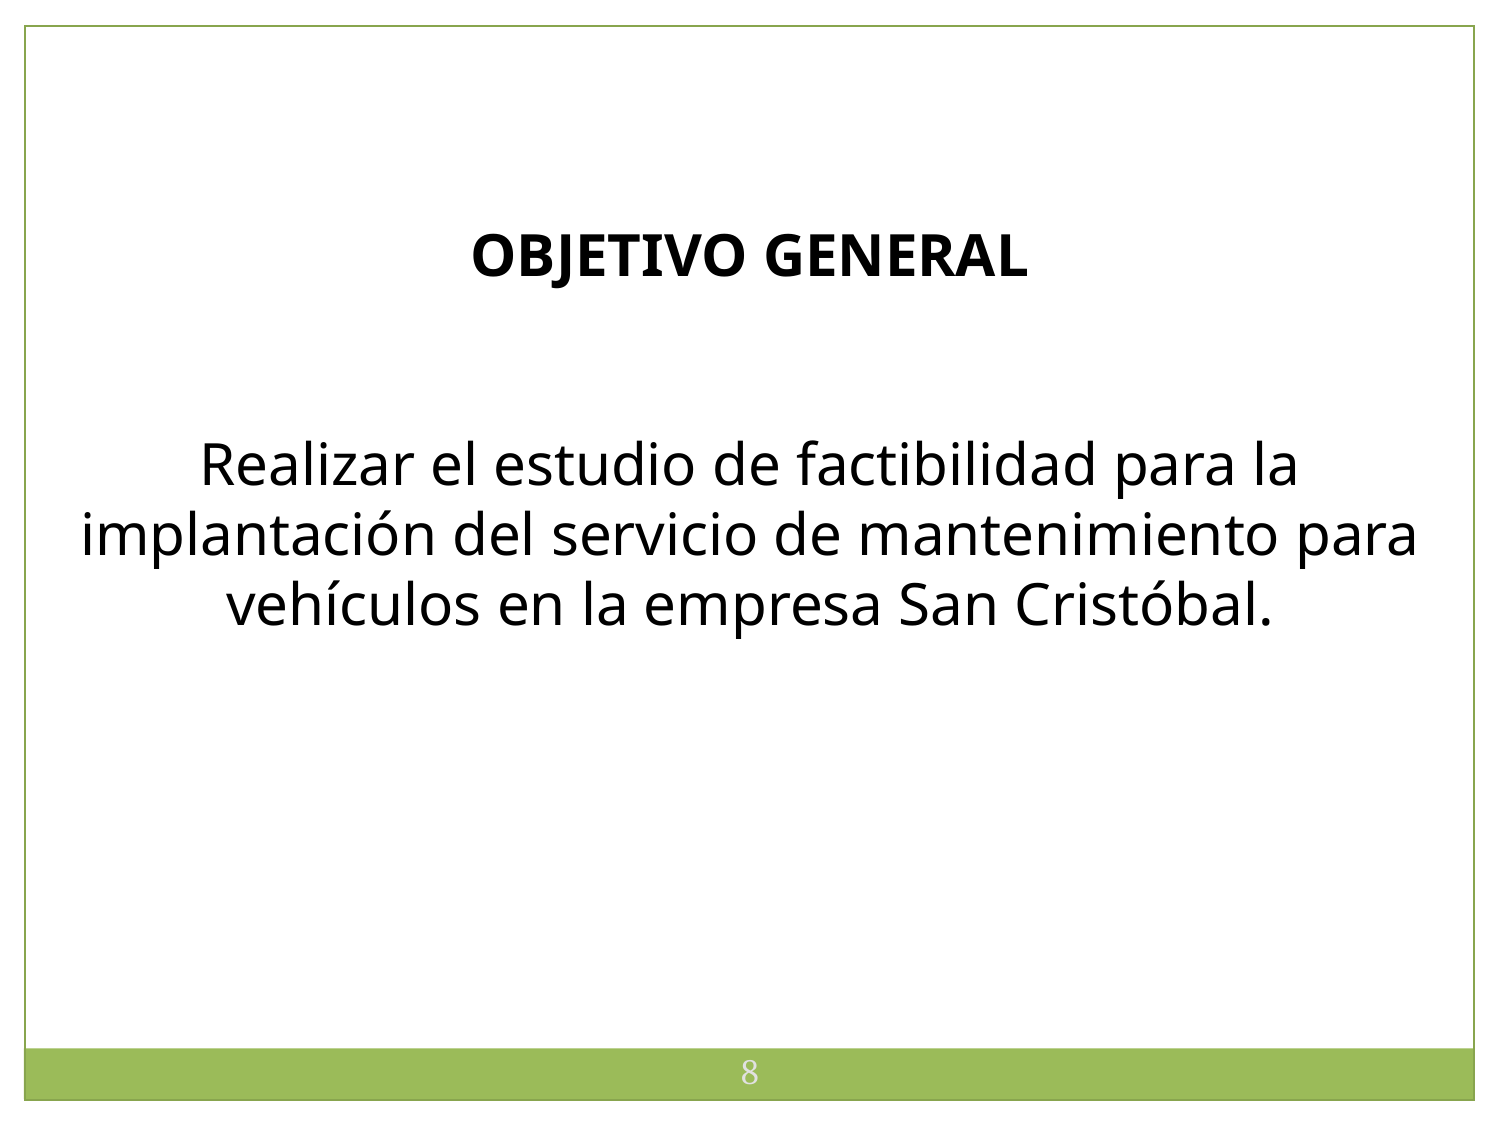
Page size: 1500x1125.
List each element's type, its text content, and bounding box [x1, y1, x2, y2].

slide_number 8 [699, 1037, 800, 1110]
text_box OBJETIVO GENERAL Realizar el estudio de factibilidad para la implantación del servicio de mantenimiento para vehículos en la empresa San Cristóbal. [35, 70, 1465, 690]
